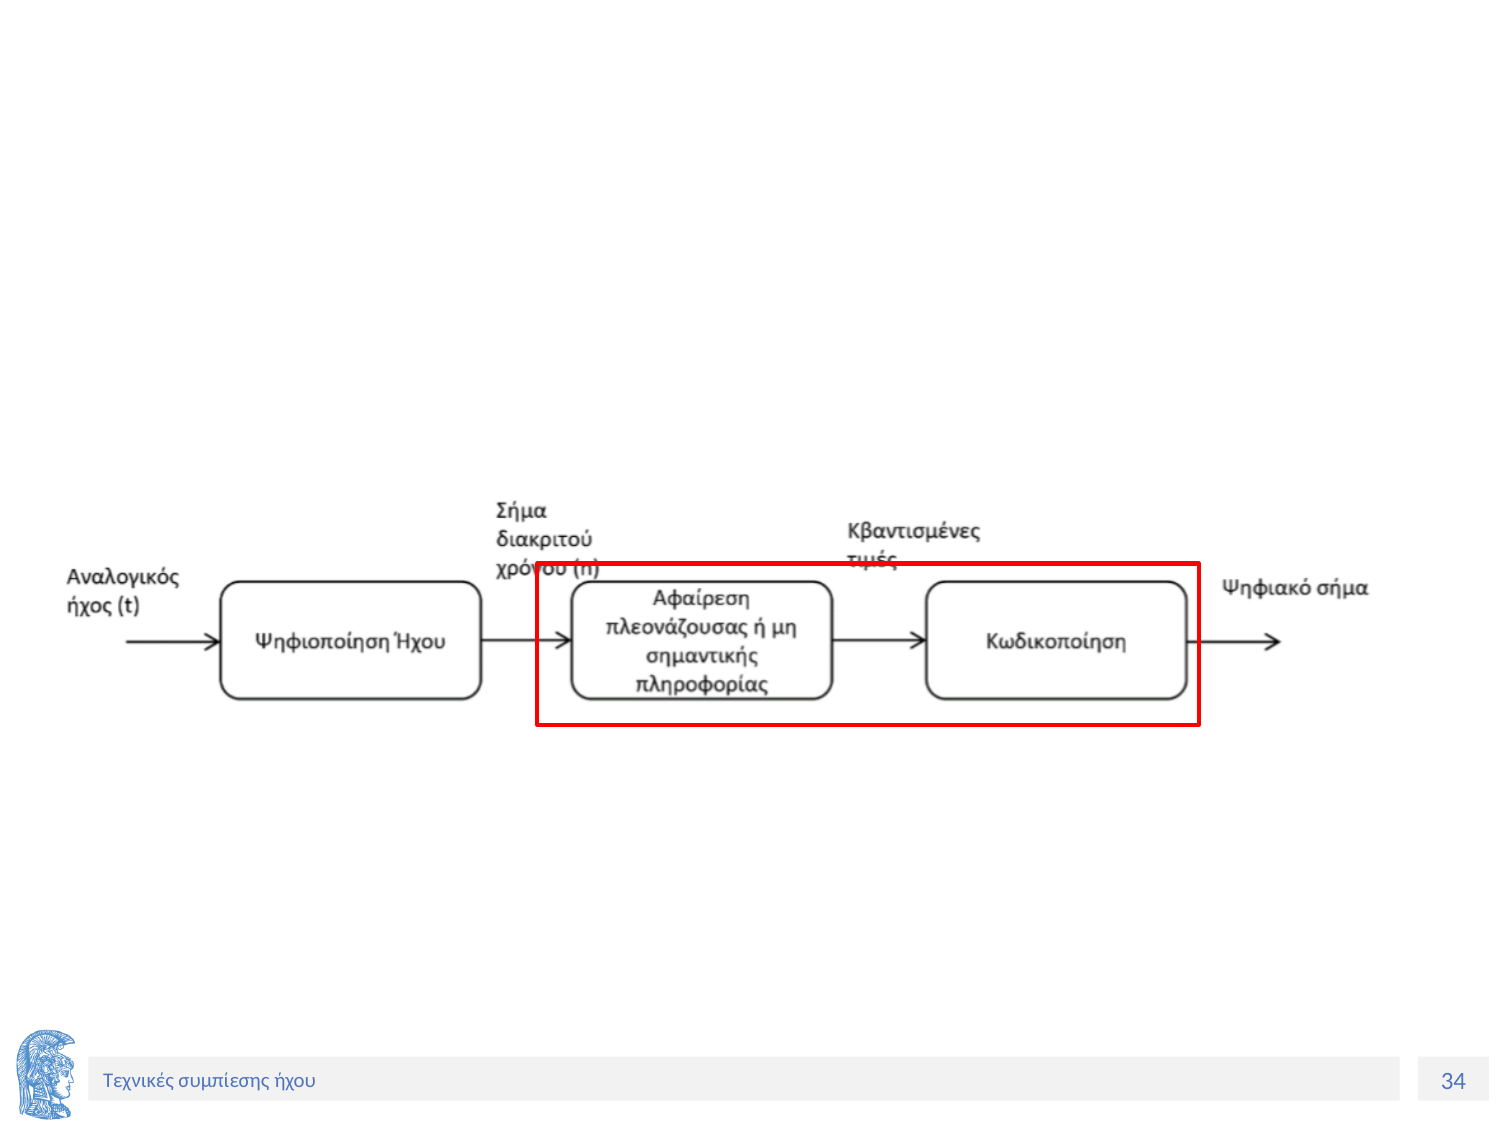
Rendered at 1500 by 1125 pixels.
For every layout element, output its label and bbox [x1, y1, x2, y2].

picture [9, 1026, 81, 1120]
picture [51, 467, 1402, 725]
